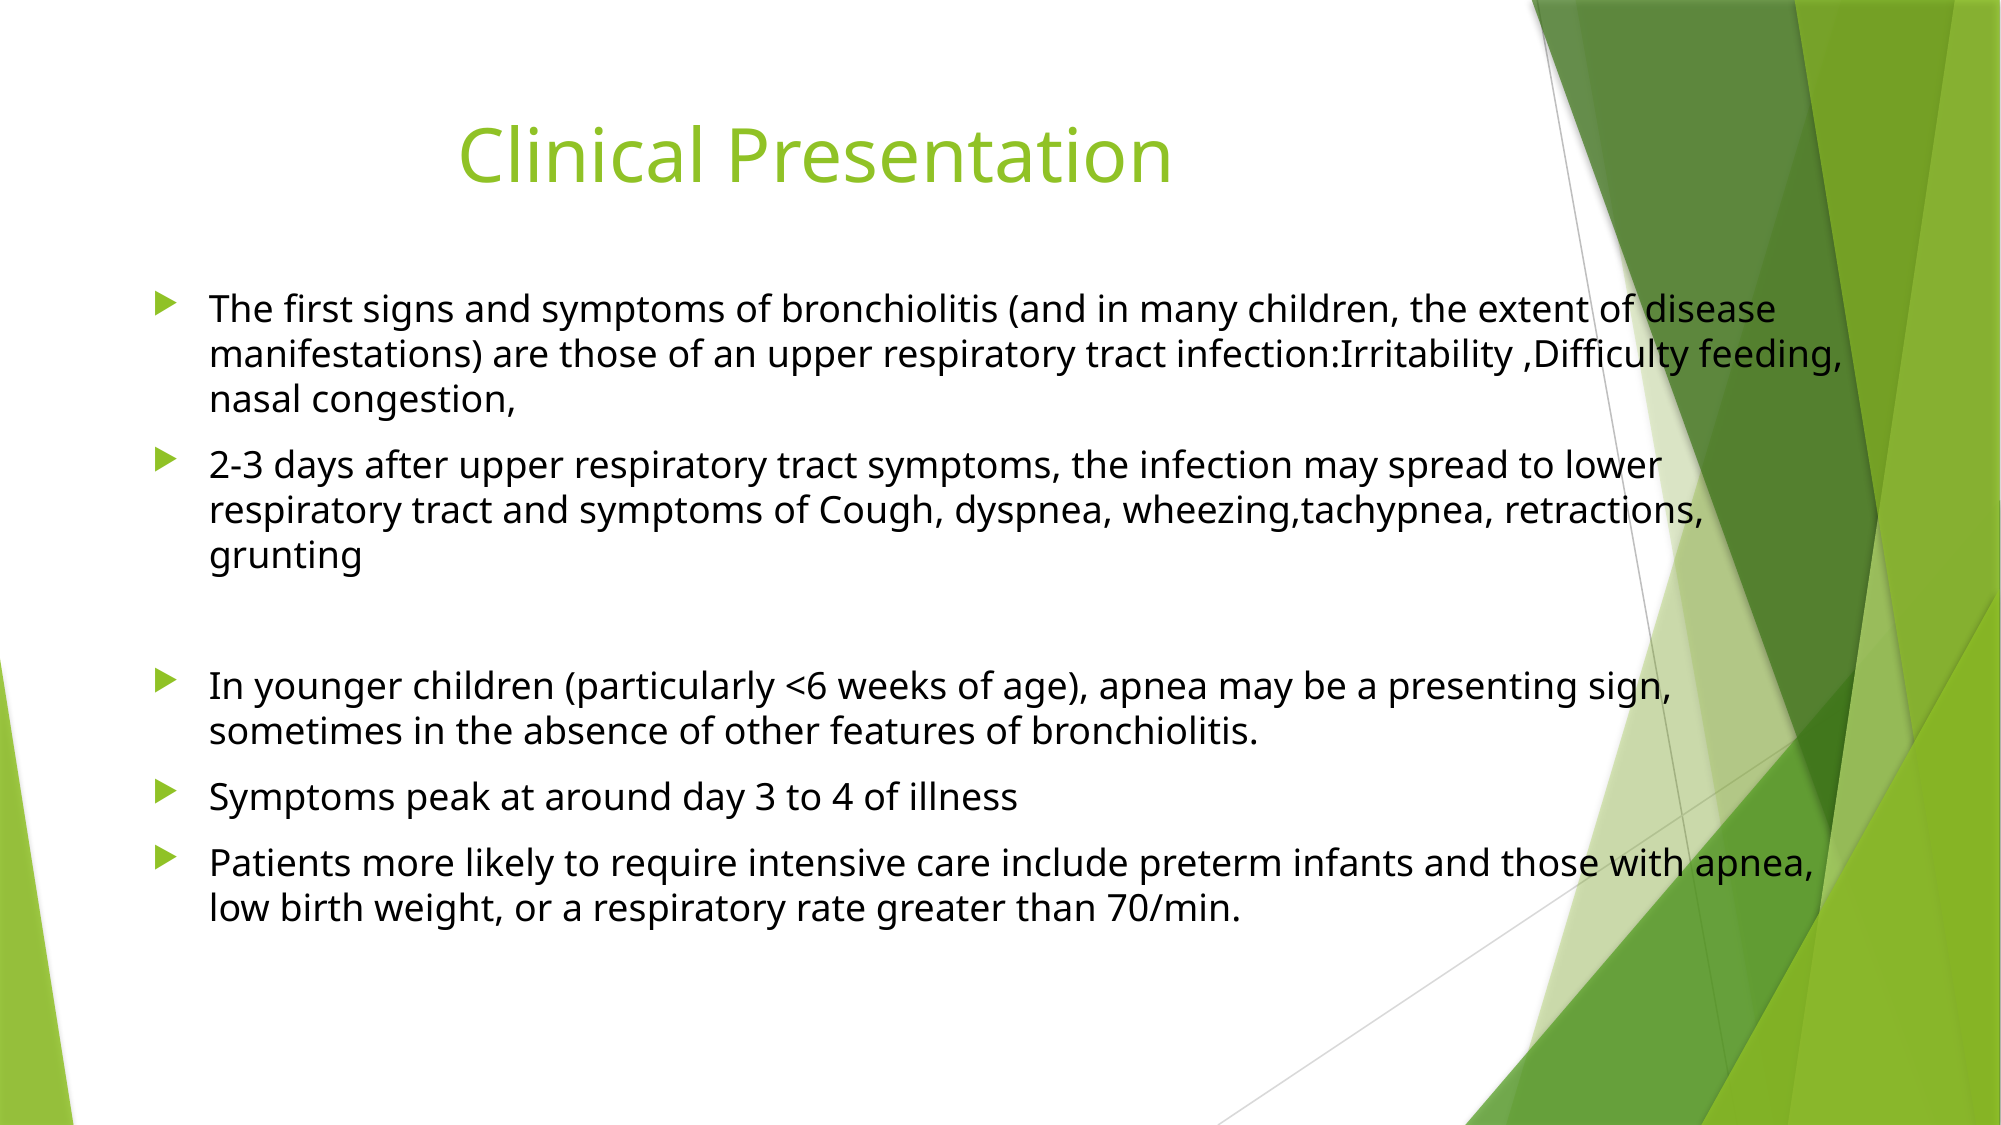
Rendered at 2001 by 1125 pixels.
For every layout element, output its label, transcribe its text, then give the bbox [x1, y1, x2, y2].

title Clinical Presentation [111, 99, 1522, 317]
list The first signs and symptoms of bronchiolitis (and in many children, the extent of disease manifestations) are those of an upper respiratory tract infection:Irritability ,Difficulty feeding, nasal congestion, 2-3 days after upper respiratory tract symptoms, the infection may spread to lower respiratory tract and symptoms of Cough, dyspnea, wheezing,tachypnea, retractions, grunting In younger children (particularly <6 weeks of age), apnea may be a presenting sign, sometimes in the absence of other features of bronchiolitis. Symptoms peak at around day 3 to 4 of illness Patients more likely to require intensive care include preterm infants and those with apnea, low birth weight, or a respiratory rate greater than 70/min. [137, 277, 1863, 992]
